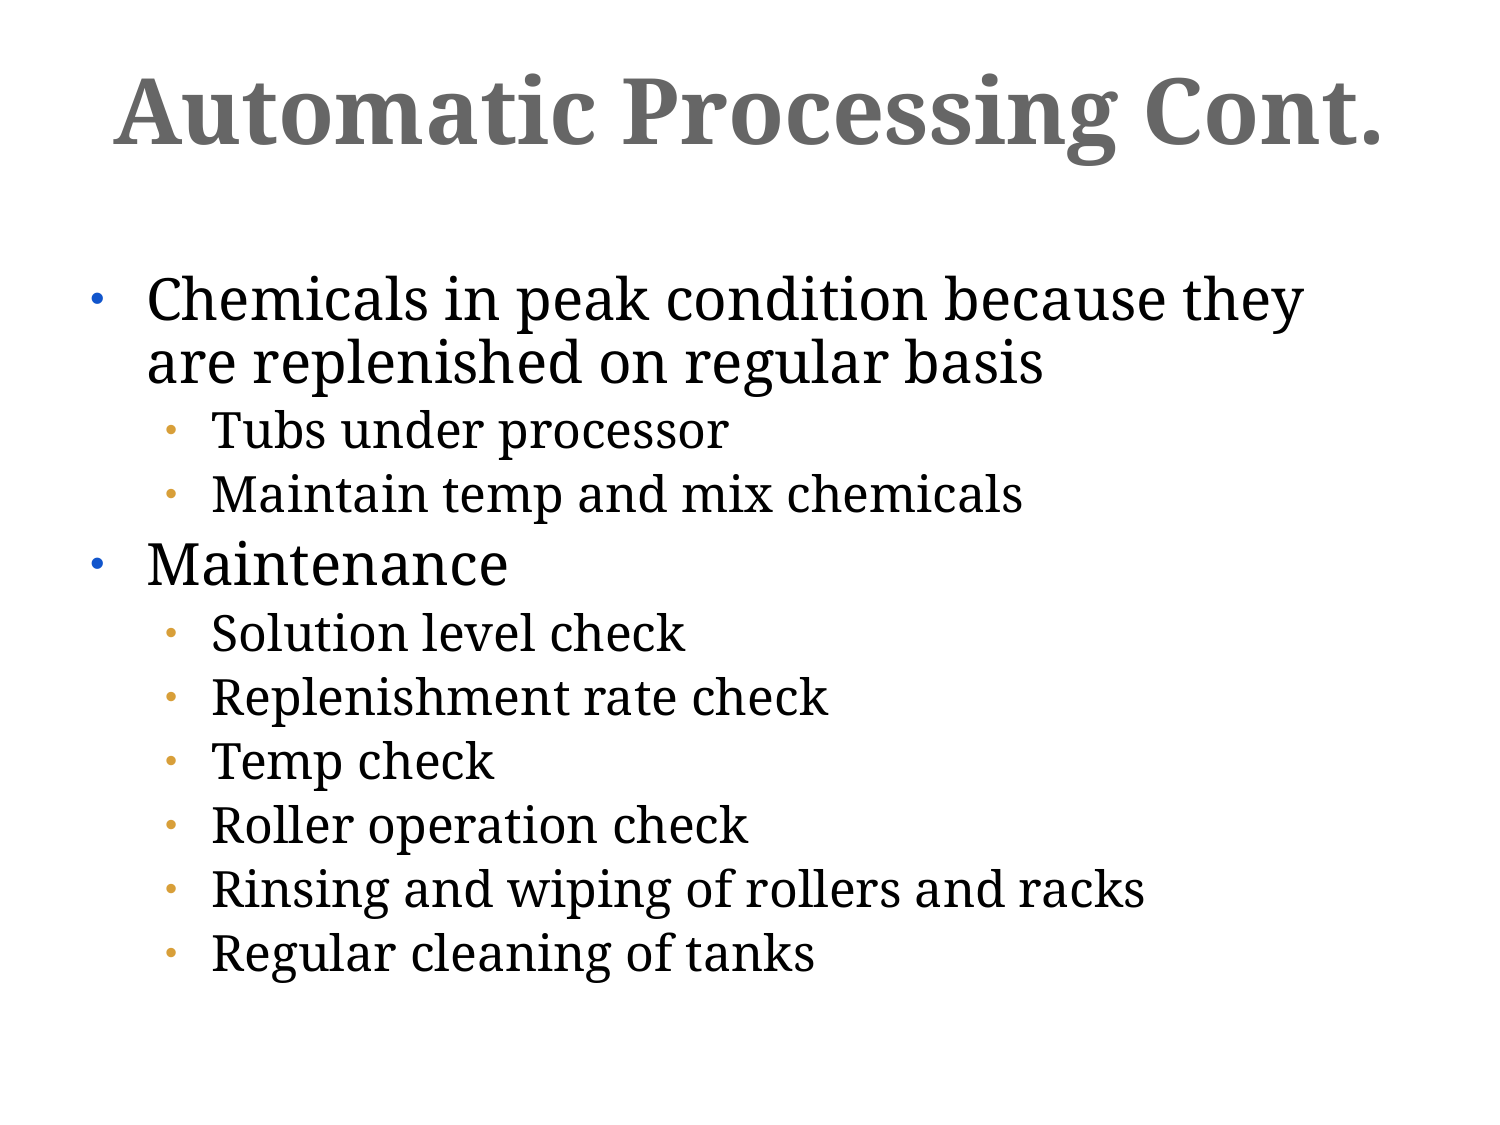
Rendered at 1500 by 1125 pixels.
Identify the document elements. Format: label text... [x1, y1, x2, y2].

list Chemicals in peak condition because they are replenished on regular basis Tubs under processor Maintain temp and mix chemicals Maintenance Solution level check Replenishment rate check Temp check Roller operation check Rinsing and wiping of rollers and racks Regular cleaning of tanks [75, 262, 1425, 1078]
title Automatic Processing Cont. [75, 45, 1425, 233]
